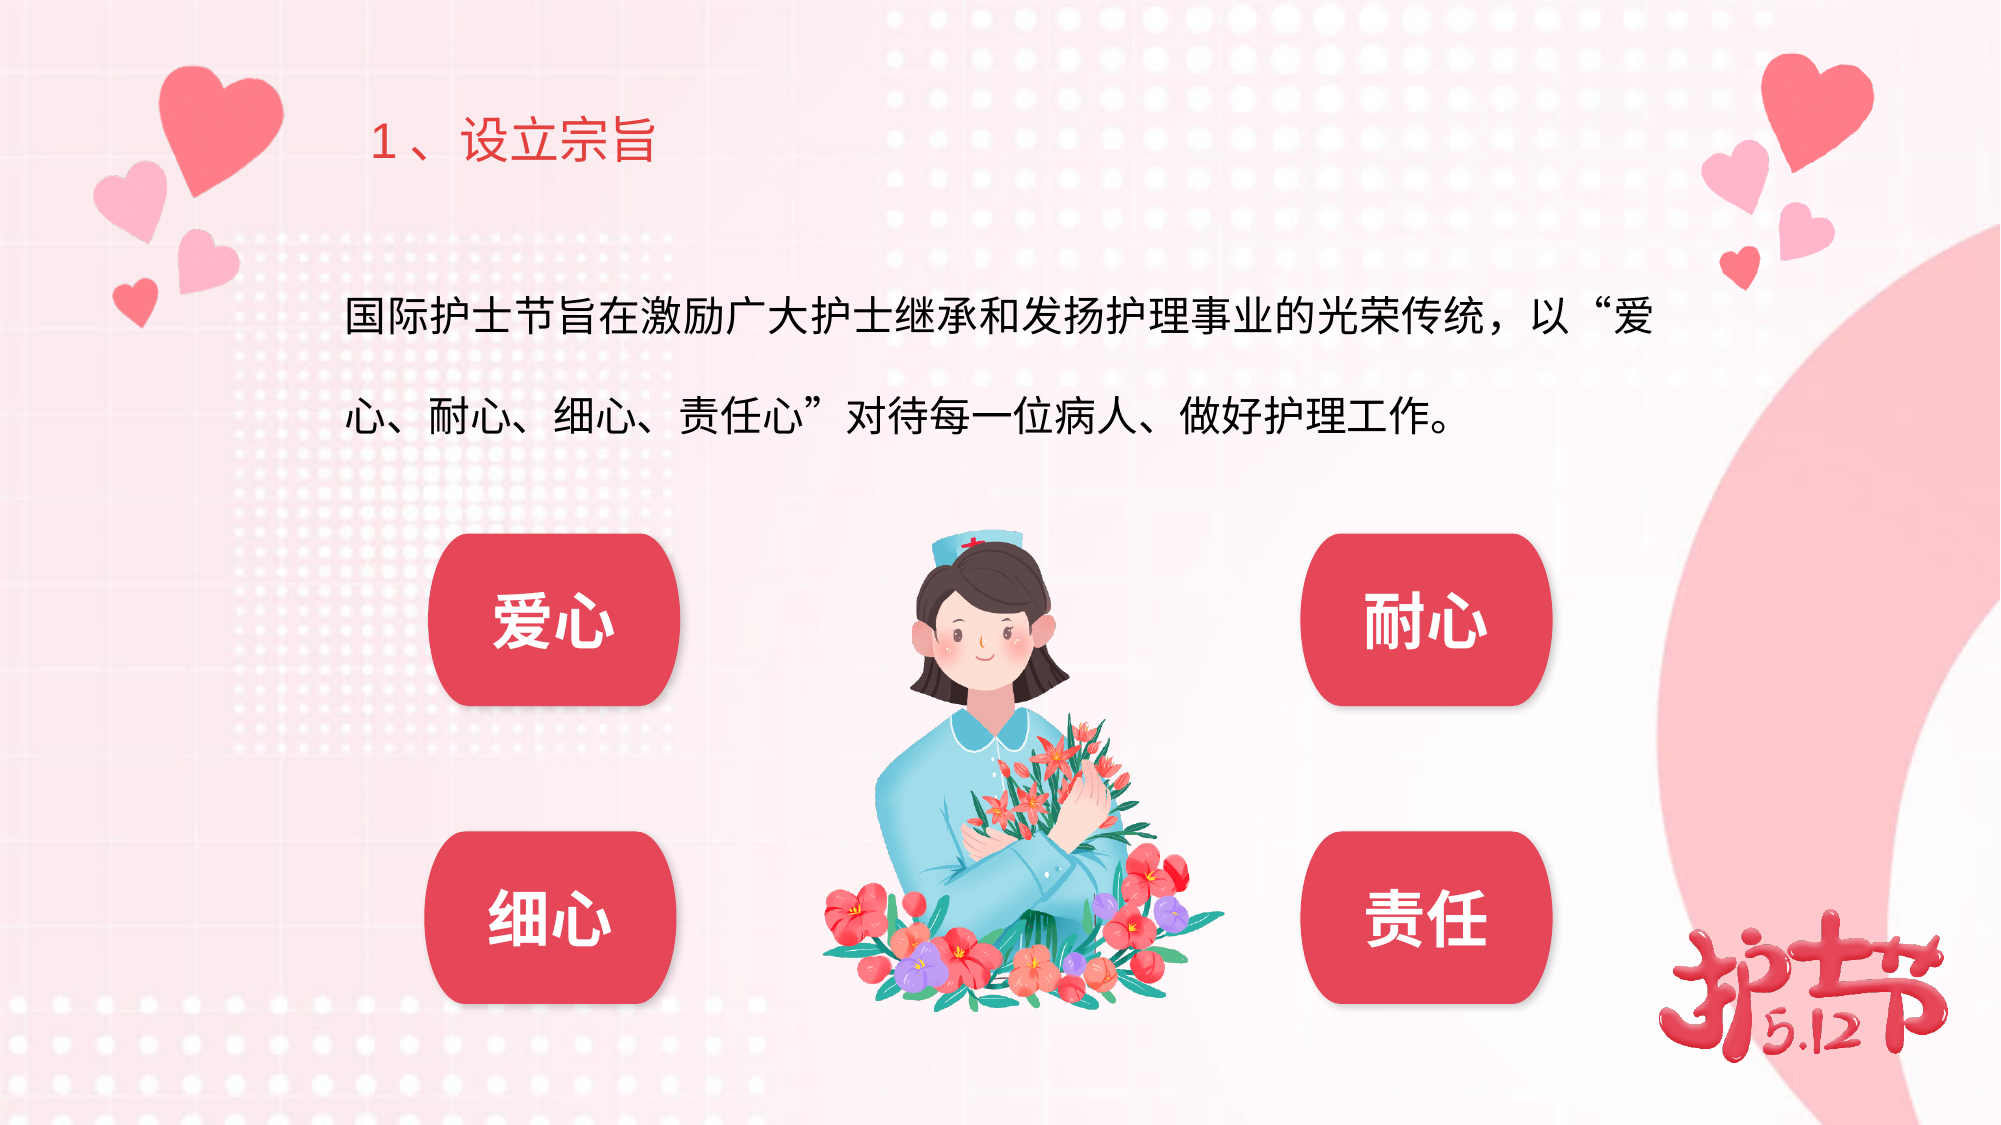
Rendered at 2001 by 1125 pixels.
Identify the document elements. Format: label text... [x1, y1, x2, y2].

text_box 耐心 [1299, 532, 1554, 708]
picture [0, 0, 2001, 1125]
text_box 责任 [1299, 830, 1554, 1006]
text_box 爱心 [426, 532, 682, 708]
text_box 国际护士节旨在激励广大护士继承和发扬护理事业的光荣传统，以“爱心、耐心、细心、责任心”对待每一位病人、做好护理工作。 [330, 231, 1670, 447]
text_box 细心 [423, 830, 678, 1006]
text_box 1、设立宗旨 [354, 101, 693, 177]
